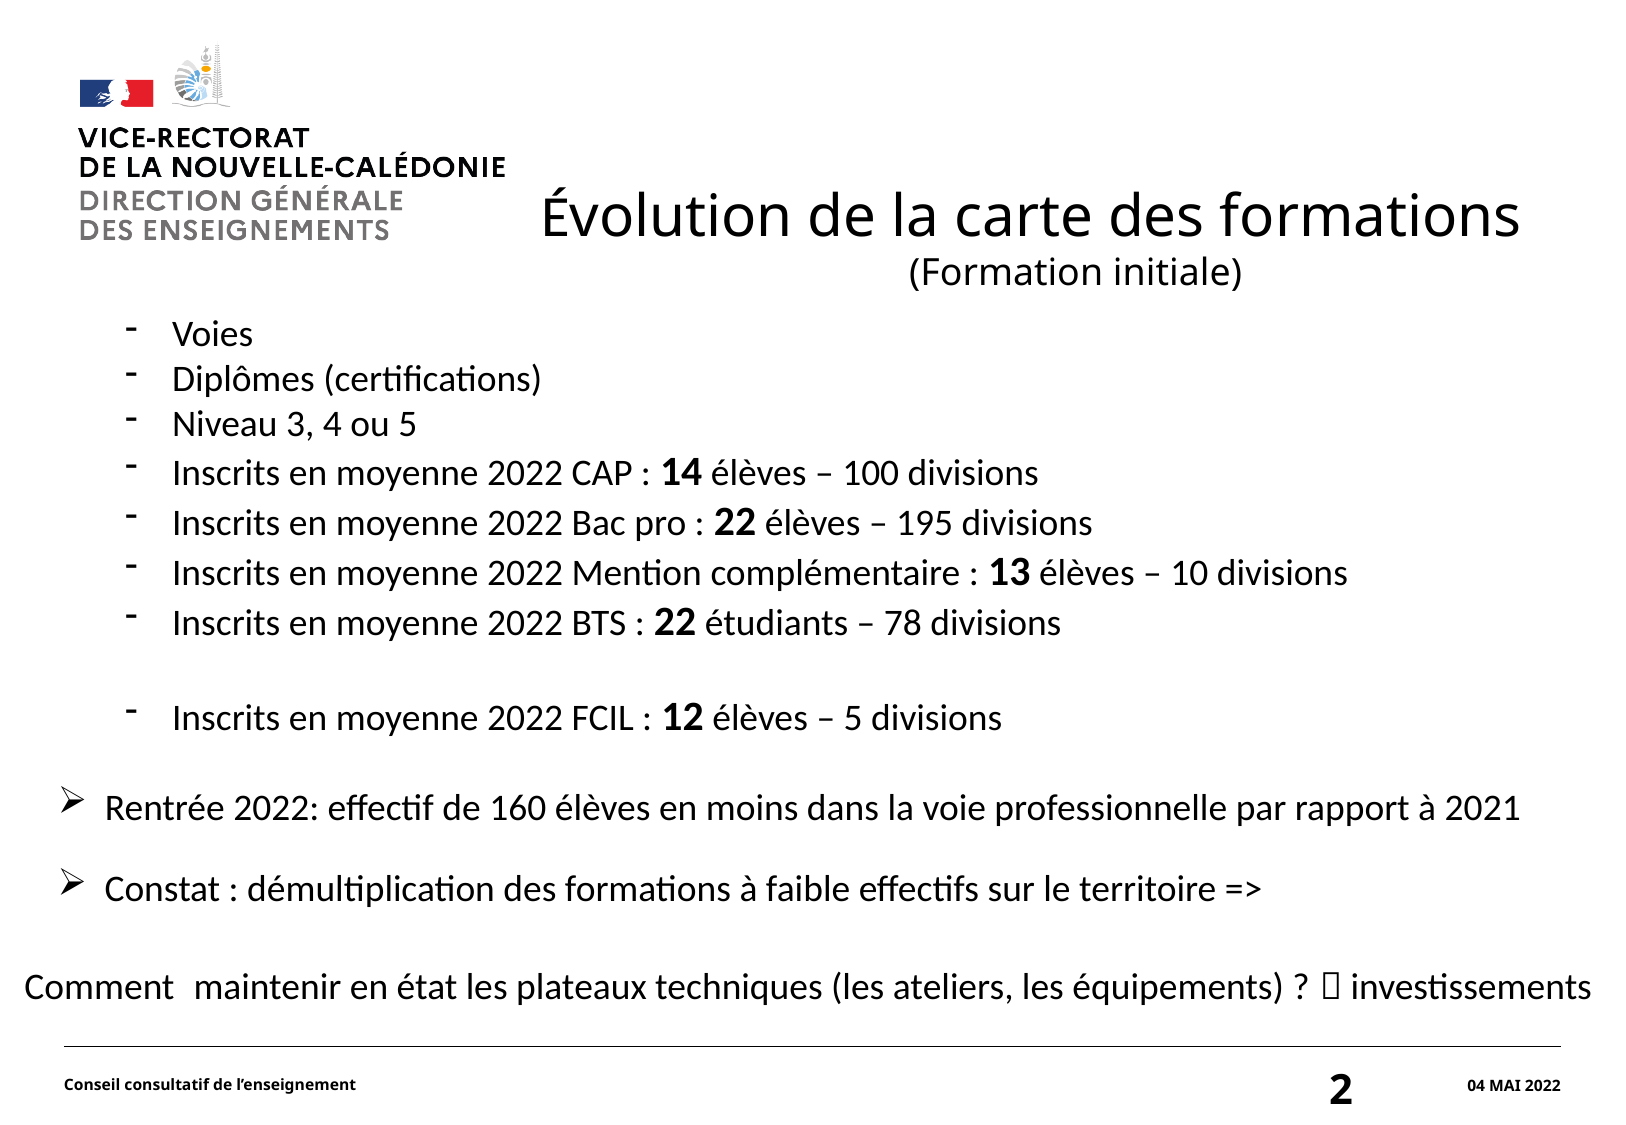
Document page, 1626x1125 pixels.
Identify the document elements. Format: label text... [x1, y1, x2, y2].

slide_number 2 [1113, 1052, 1354, 1125]
text_box Voies Diplômes (certifications) Niveau 3, 4 ou 5 Inscrits en moyenne 2022 CAP : 14 élèves – 100 divisions Inscrits en moyenne 2022 Bac pro : 22 élèves – 195 divisions Inscrits en moyenne 2022 Mention complémentaire : 13 élèves – 10 divisions Inscrits en moyenne 2022 BTS : 22 étudiants – 78 divisions Inscrits en moyenne 2022 FCIL : 12 élèves – 5 divisions [110, 301, 1458, 747]
picture [52, 18, 526, 269]
text_box Évolution de la carte des formations (Formation initiale) [526, 170, 1625, 301]
slide_number 04 mai 2022 [1353, 1046, 1562, 1125]
footer Conseil consultatif de l’enseignement [63, 1046, 1114, 1125]
text_box Comment maintenir en état les plateaux techniques (les ateliers, les équipements) ?  investissements [0, 950, 1625, 1016]
text_box Rentrée 2022: effectif de 160 élèves en moins dans la voie professionnelle par rapport à 2021 [43, 775, 1604, 835]
text_box Constat : démultiplication des formations à faible effectifs sur le territoire => [42, 856, 1415, 917]
